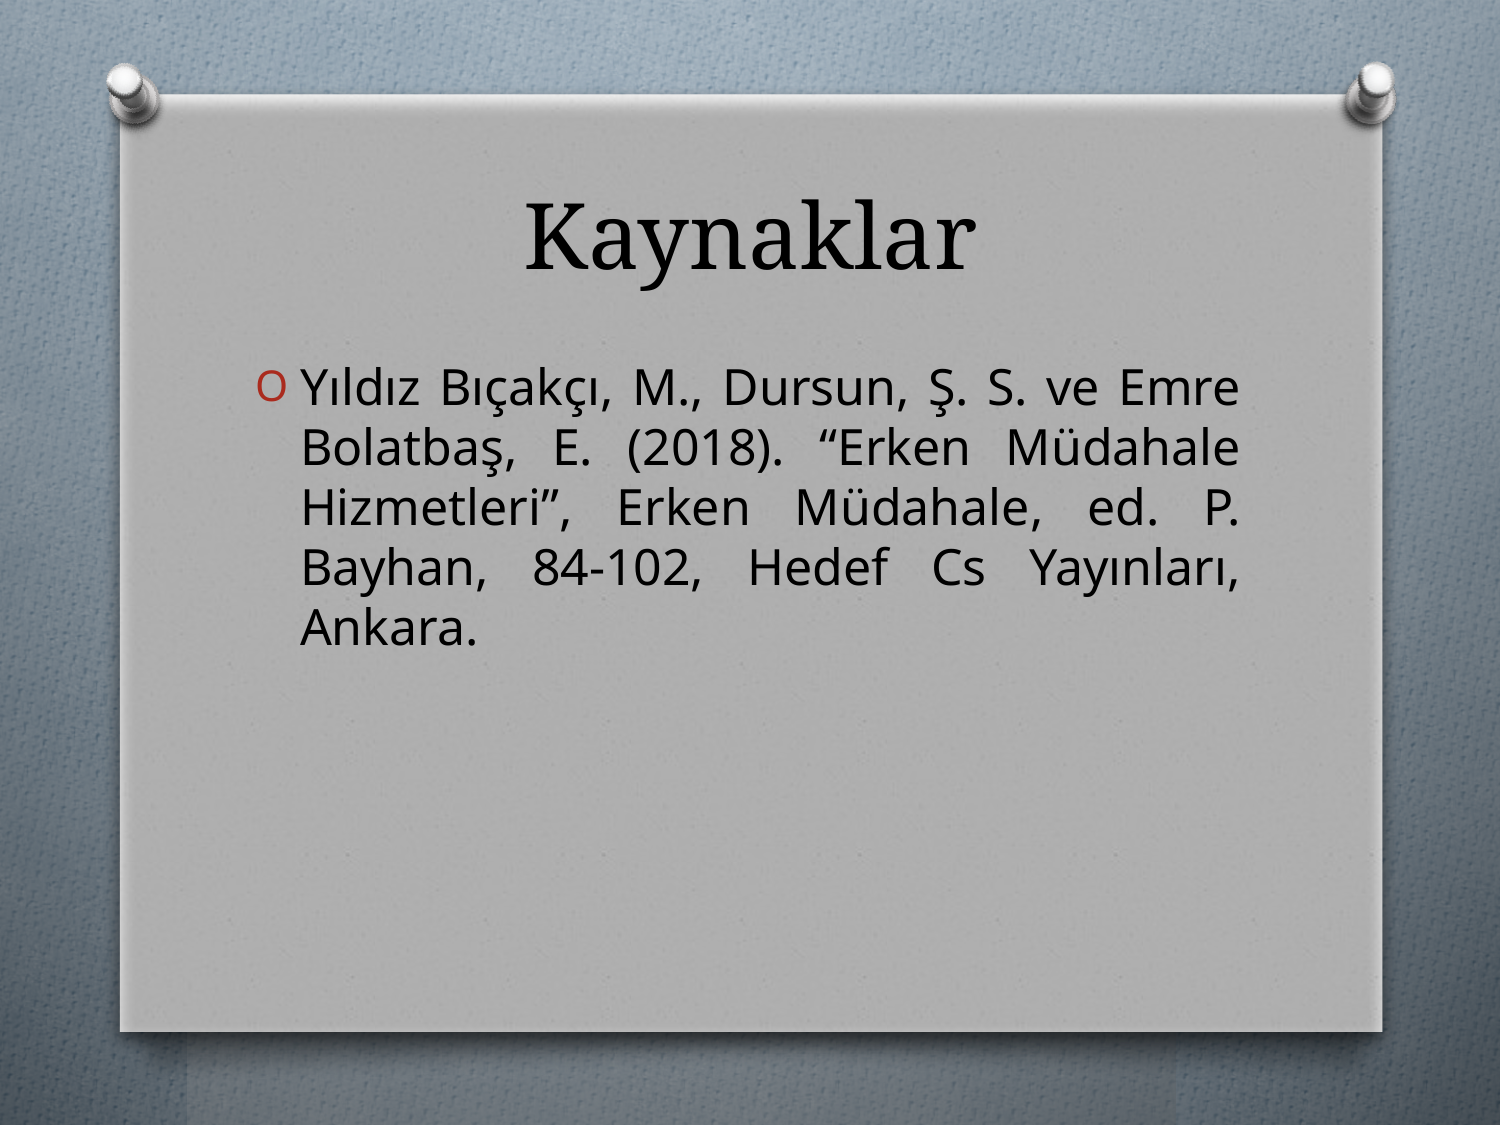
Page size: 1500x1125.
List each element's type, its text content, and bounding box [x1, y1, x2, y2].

list Yıldız Bıçakçı, M., Dursun, Ş. S. ve Emre Bolatbaş, E. (2018). “Erken Müdahale Hizmetleri”, Erken Müdahale, ed. P. Bayhan, 84-102, Hedef Cs Yayınları, Ankara. [240, 347, 1257, 939]
picture [75, 29, 198, 153]
title Kaynaklar [179, 134, 1323, 332]
picture [1317, 35, 1439, 156]
